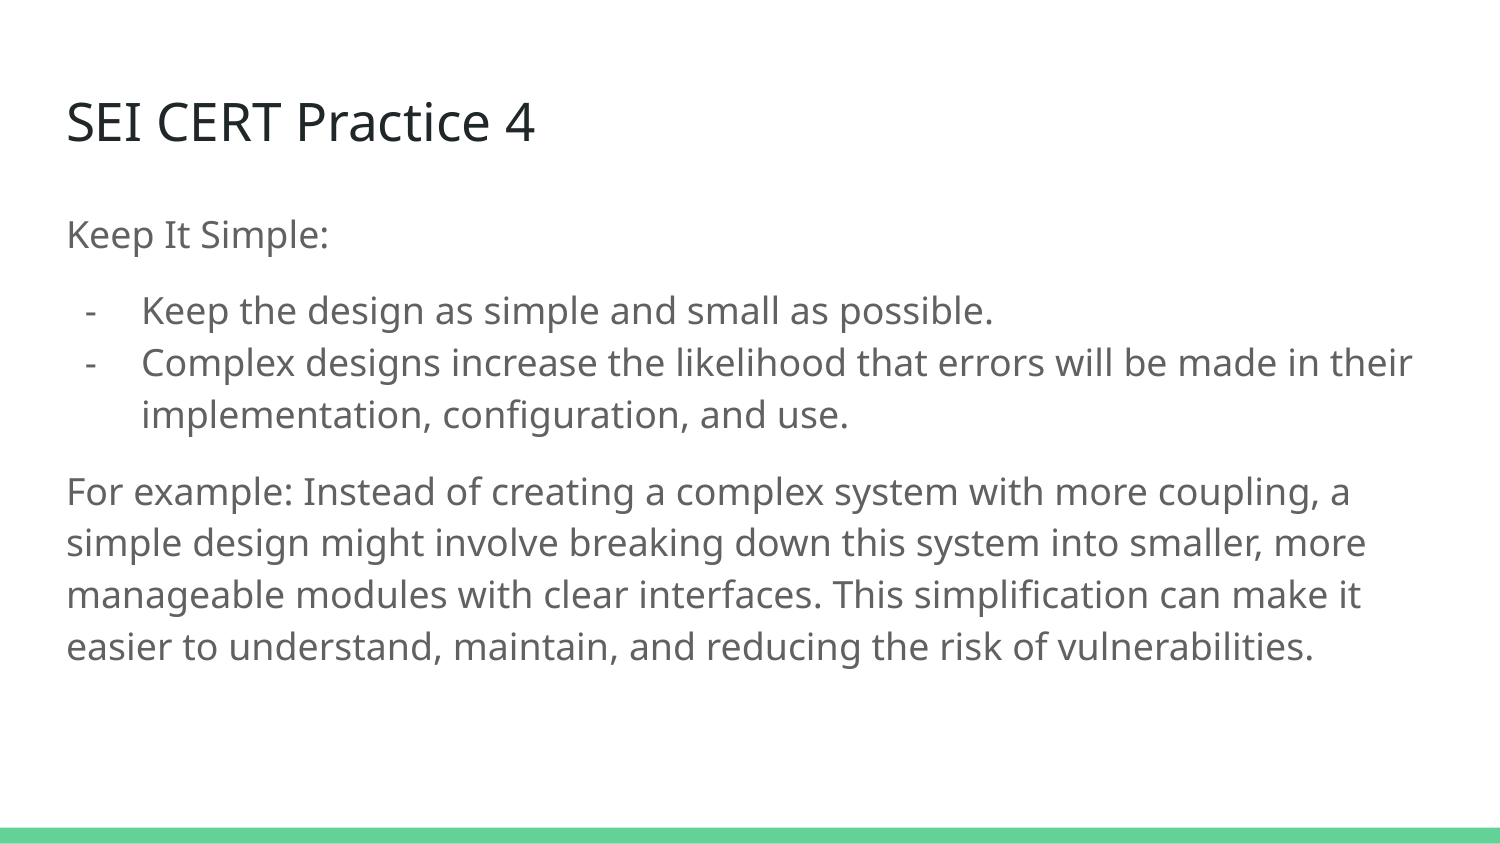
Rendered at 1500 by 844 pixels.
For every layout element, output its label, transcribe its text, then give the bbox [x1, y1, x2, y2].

title SEI CERT Practice 4 [51, 72, 1449, 167]
list Keep It Simple: Keep the design as simple and small as possible. Complex designs increase the likelihood that errors will be made in their implementation, configuration, and use. For example: Instead of creating a complex system with more coupling, a simple design might involve breaking down this system into smaller, more manageable modules with clear interfaces. This simplification can make it easier to understand, maintain, and reducing the risk of vulnerabilities. [51, 189, 1449, 750]
